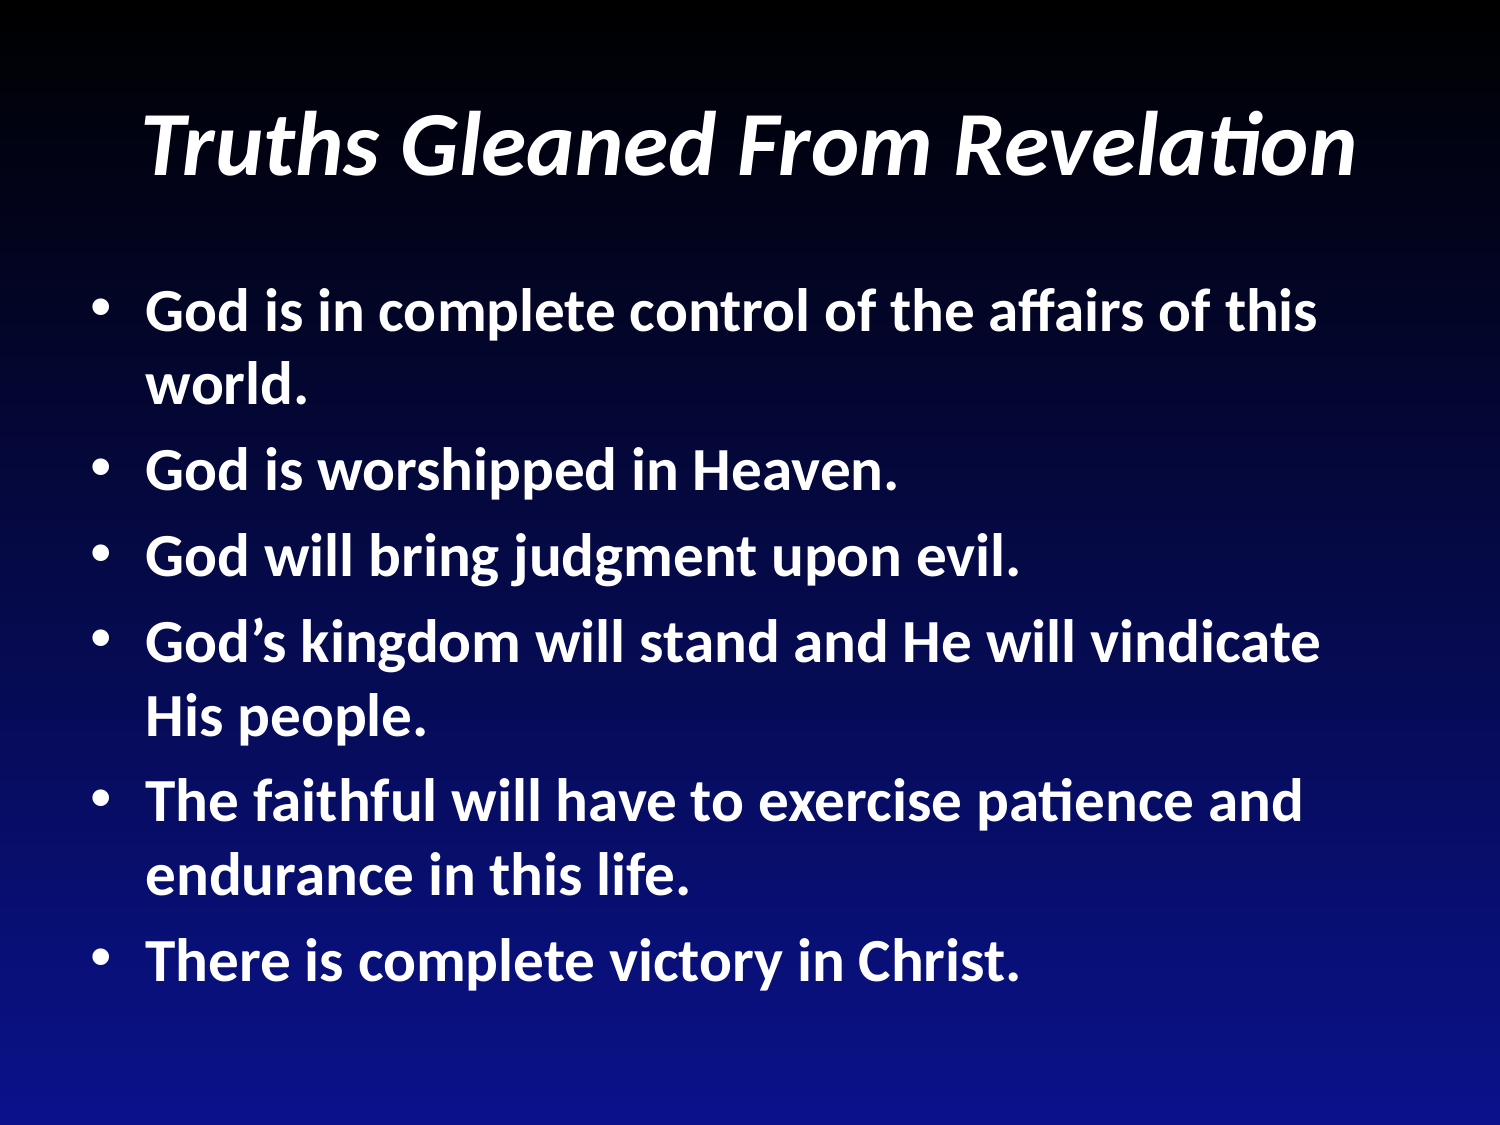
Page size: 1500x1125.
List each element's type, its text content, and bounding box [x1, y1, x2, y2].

list God is in complete control of the affairs of this world. God is worshipped in Heaven. God will bring judgment upon evil. God’s kingdom will stand and He will vindicate His people. The faithful will have to exercise patience and endurance in this life. There is complete victory in Christ. [75, 262, 1425, 1005]
title Truths Gleaned From Revelation [75, 45, 1425, 233]
